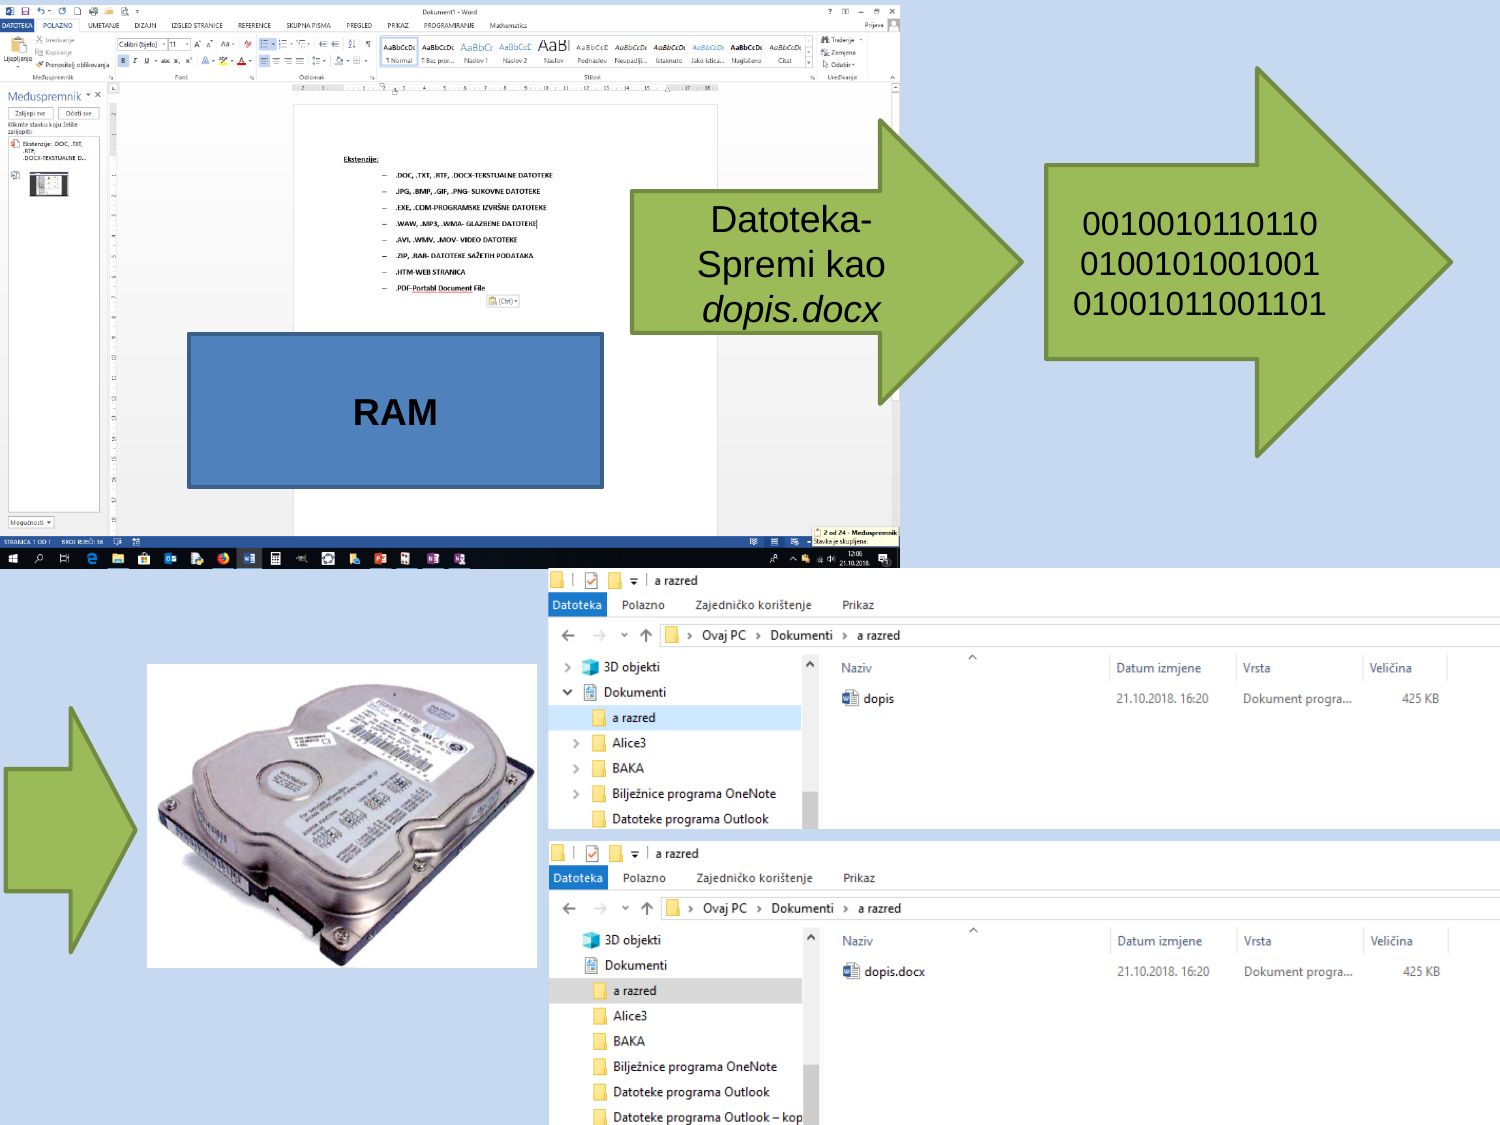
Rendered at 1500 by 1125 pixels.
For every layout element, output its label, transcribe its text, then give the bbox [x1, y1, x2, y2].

text_box Datoteka- Spremi kao dopis.docx [904, 141, 1024, 383]
text_box 0010010110110 0100101001001 01001011001101 [1044, 66, 1454, 459]
picture [0, 5, 1500, 829]
picture [548, 841, 1500, 1125]
text_box [3, 705, 138, 955]
picture [147, 664, 537, 968]
